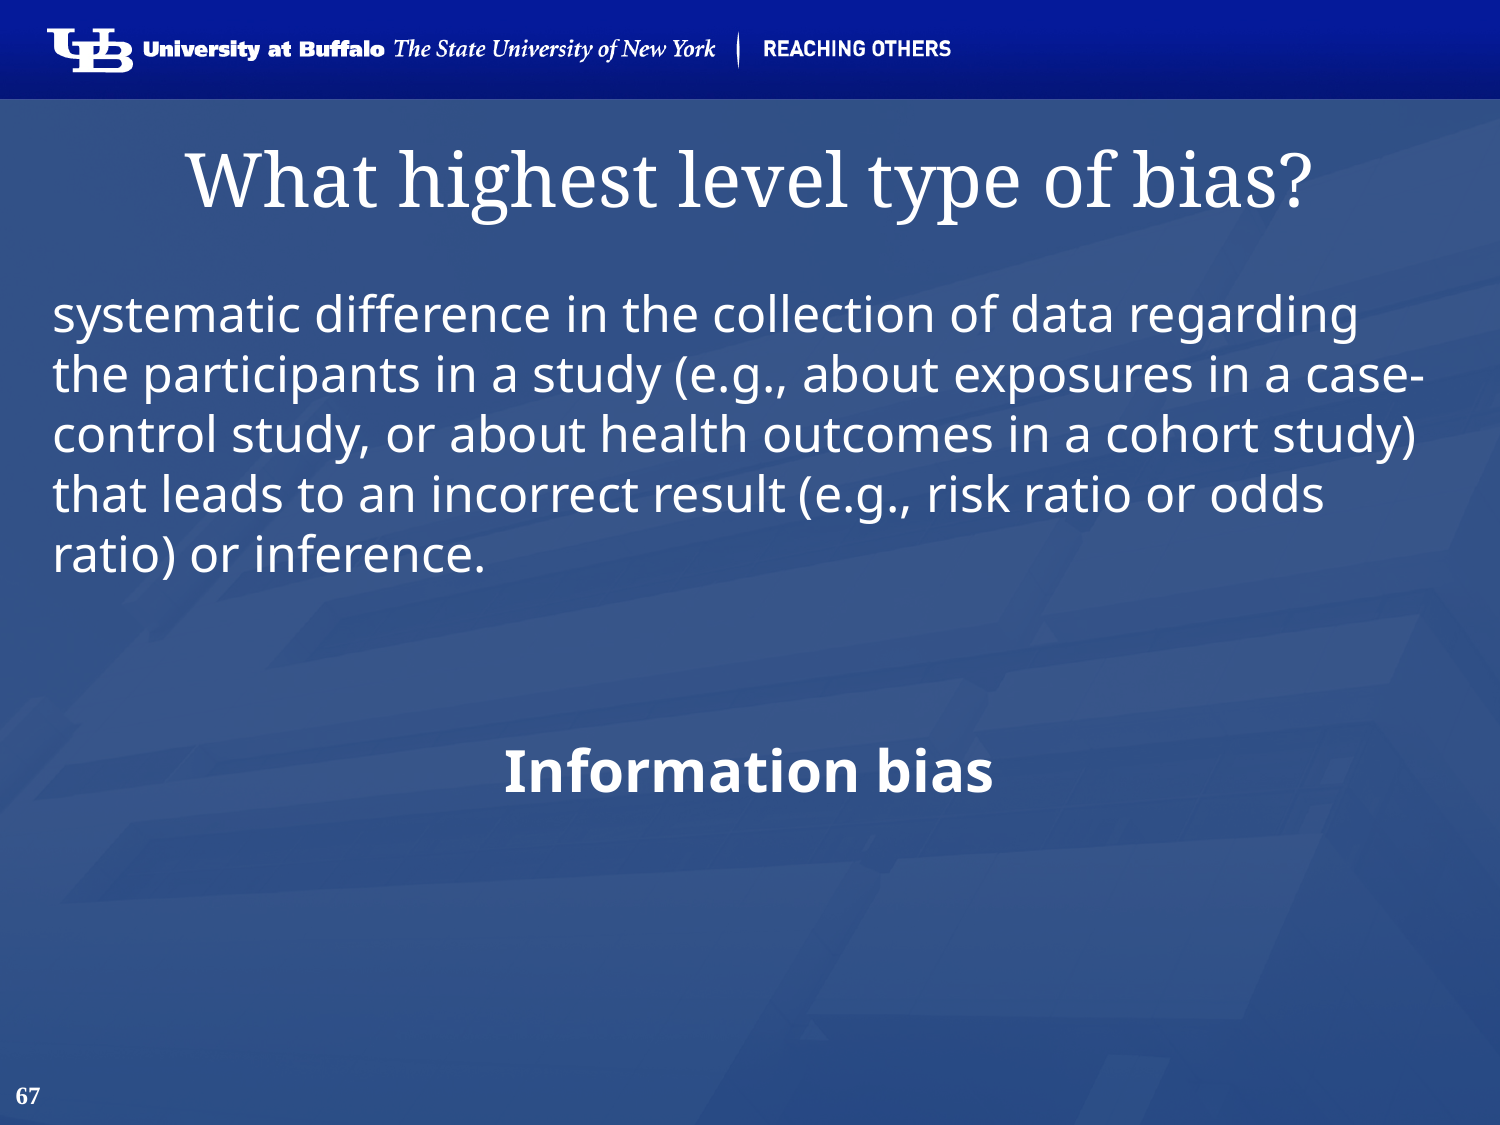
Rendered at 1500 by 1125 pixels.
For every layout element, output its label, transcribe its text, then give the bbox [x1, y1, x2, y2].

title What highest level type of bias? [37, 125, 1463, 250]
slide_number 67 [0, 1064, 75, 1125]
list systematic difference in the collection of data regarding the participants in a study (e.g., about exposures in a case-control study, or about health outcomes in a cohort study) that leads to an incorrect result (e.g., risk ratio or odds ratio) or inference. Information bias [37, 275, 1463, 1088]
picture [0, 0, 1500, 99]
